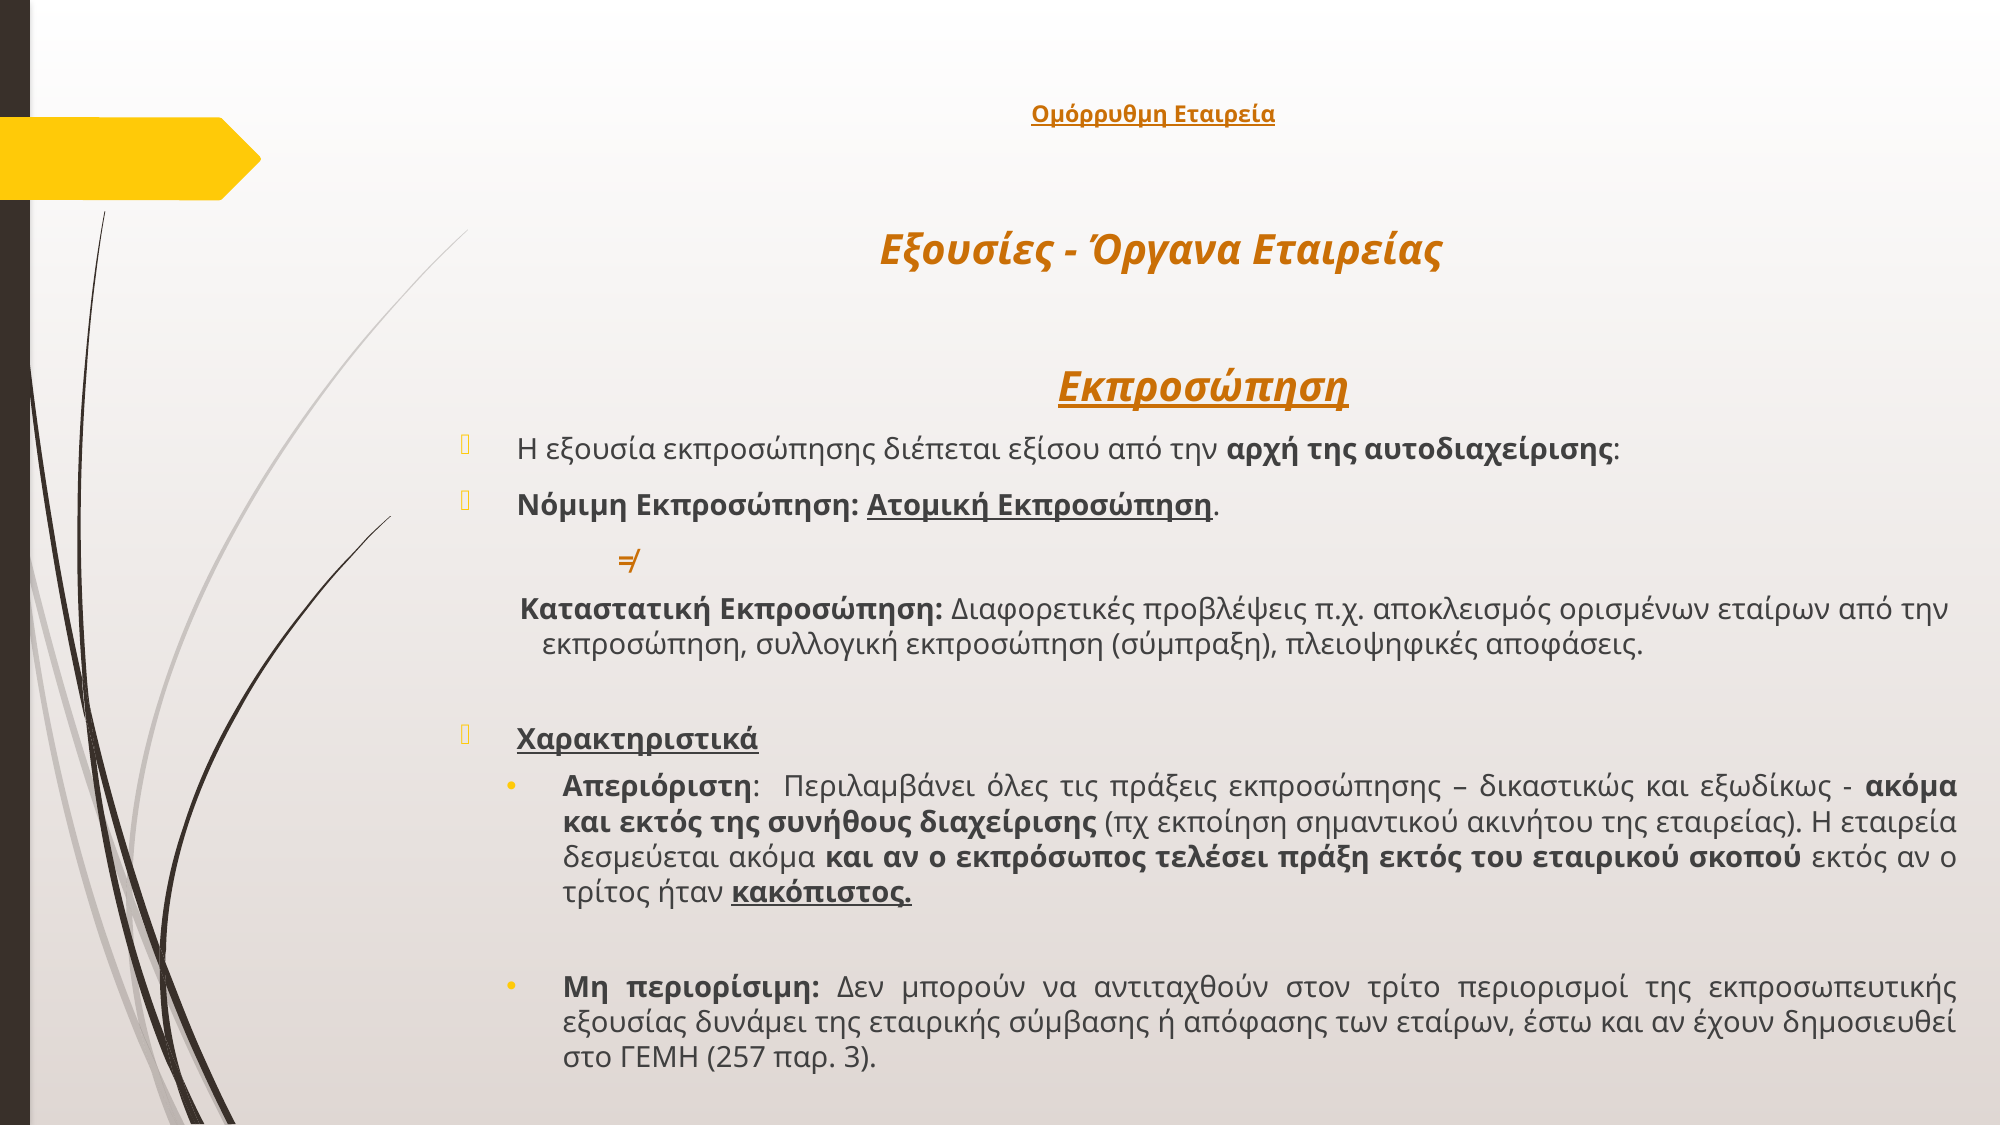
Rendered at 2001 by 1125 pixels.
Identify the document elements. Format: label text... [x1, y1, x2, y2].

text_box Εξουσίες - Όργανα Εταιρείας [445, 215, 1888, 326]
title Ομόρρυθμη Εταιρεία [425, 91, 1888, 191]
list Εκπροσώπηση Η εξουσία εκπροσώπησης διέπεται εξίσου από την αρχή της αυτοδιαχείρισης: Νόμιμη Εκπροσώπηση: Ατομική Εκπροσώπηση. ≠ Καταστατική Εκπροσώπηση: Διαφορετικές προβλέψεις π.χ. αποκλεισμός ορισμένων εταίρων από την εκπροσώπηση, συλλογική εκπροσώπηση (σύμπραξη), πλειοψηφικές αποφάσεις. Χαρακτηριστικά Απεριόριστη: Περιλαμβάνει όλες τις πράξεις εκπροσώπησης – δικαστικώς και εξωδίκως - ακόμα και εκτός της συνήθους διαχείρισης (πχ εκποίηση σημαντικού ακινήτου της εταιρείας). Η εταιρεία δεσμεύεται ακόμα και αν ο εκπρόσωπος τελέσει πράξη εκτός του εταιρικού σκοπού εκτός αν ο τρίτος ήταν κακόπιστος. Μη περιορίσιμη: Δεν μπορούν να αντιταχθούν στον τρίτο περιορισμοί της εκπροσωπευτικής εξουσίας δυνάμει της εταιρικής σύμβασης ή απόφασης των εταίρων, έστω και αν έχουν δημοσιευθεί στο ΓΕΜΗ (257 παρ. 3). [445, 351, 1973, 1103]
